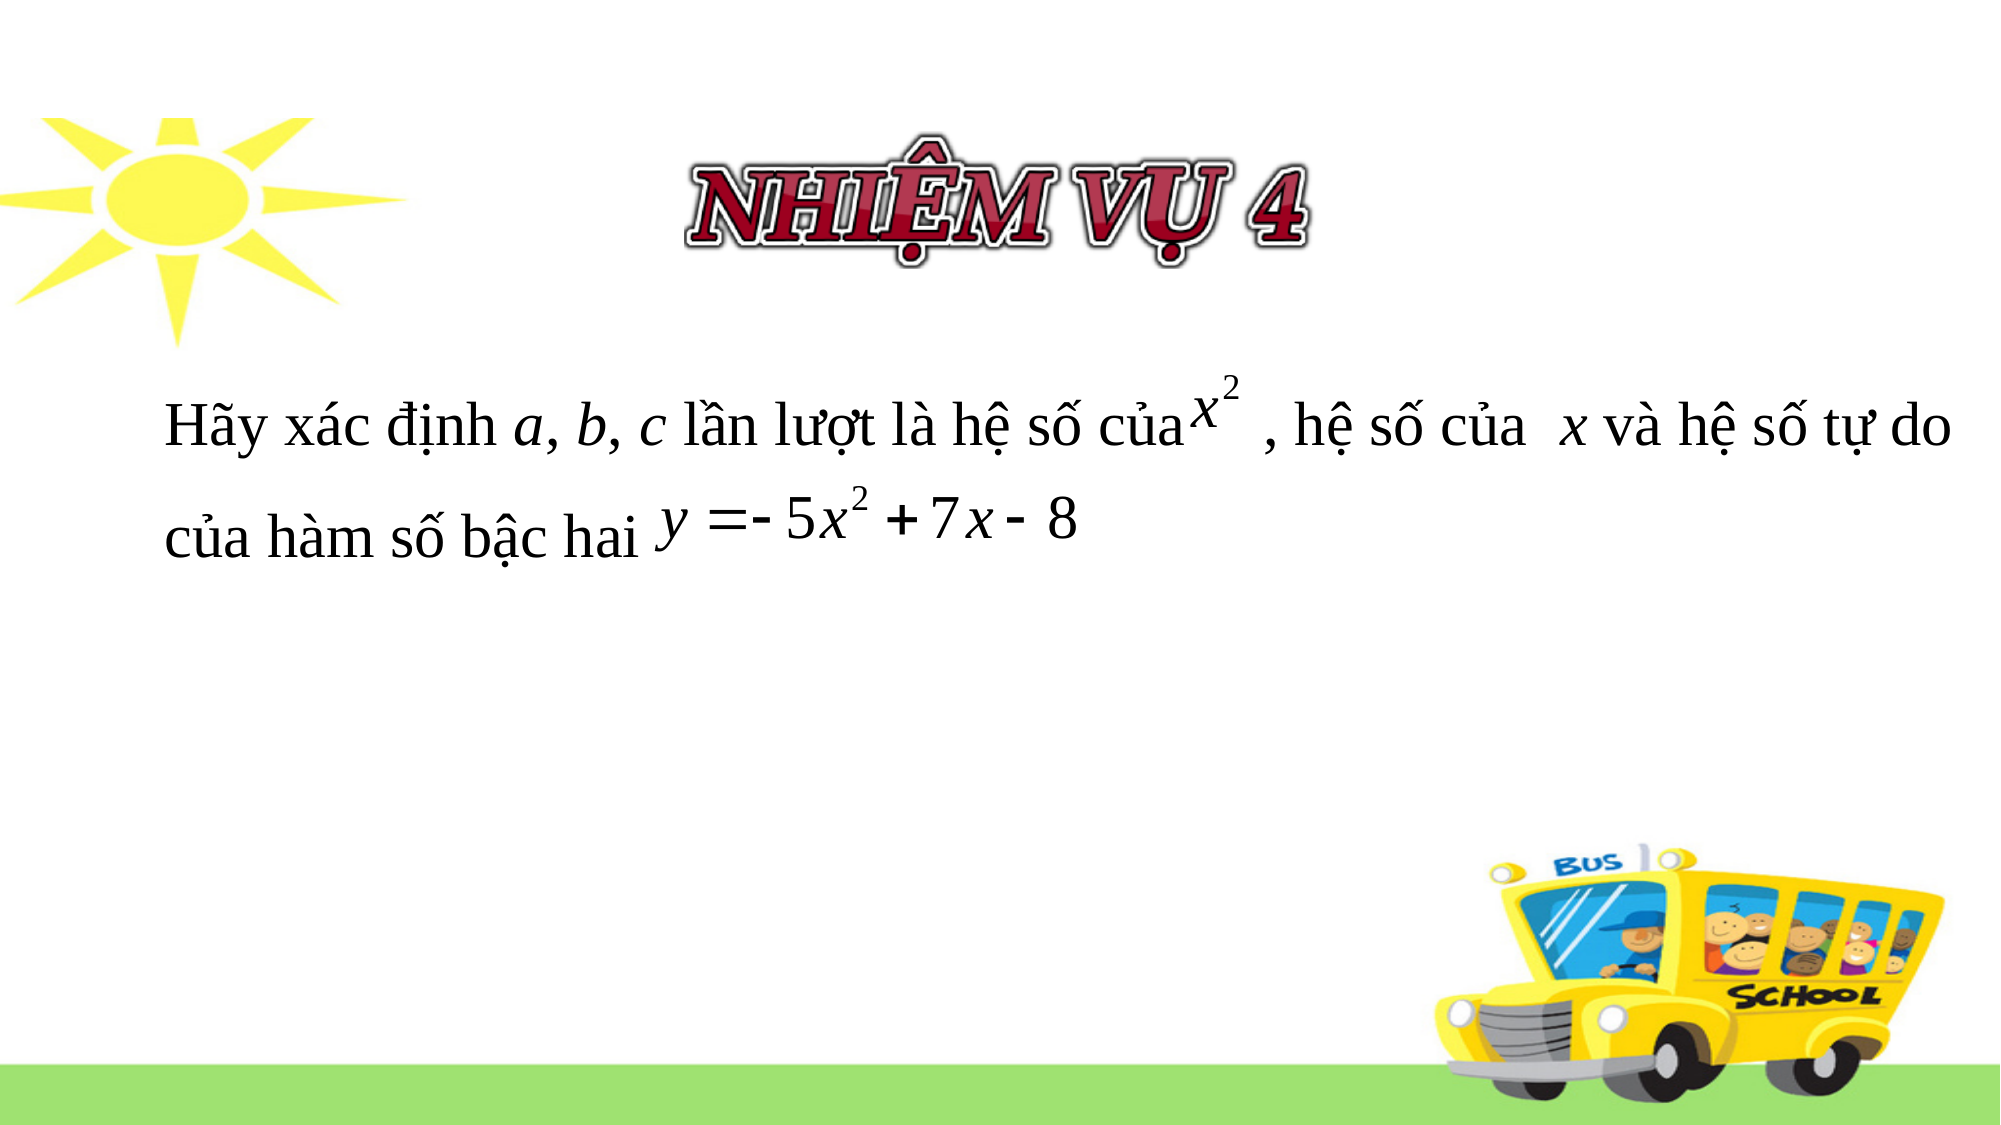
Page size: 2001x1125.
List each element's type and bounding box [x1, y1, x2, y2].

text_box [1187, 369, 1242, 431]
text_box [642, 479, 1079, 555]
text_box [337, 181, 413, 234]
picture [0, 118, 2000, 1125]
